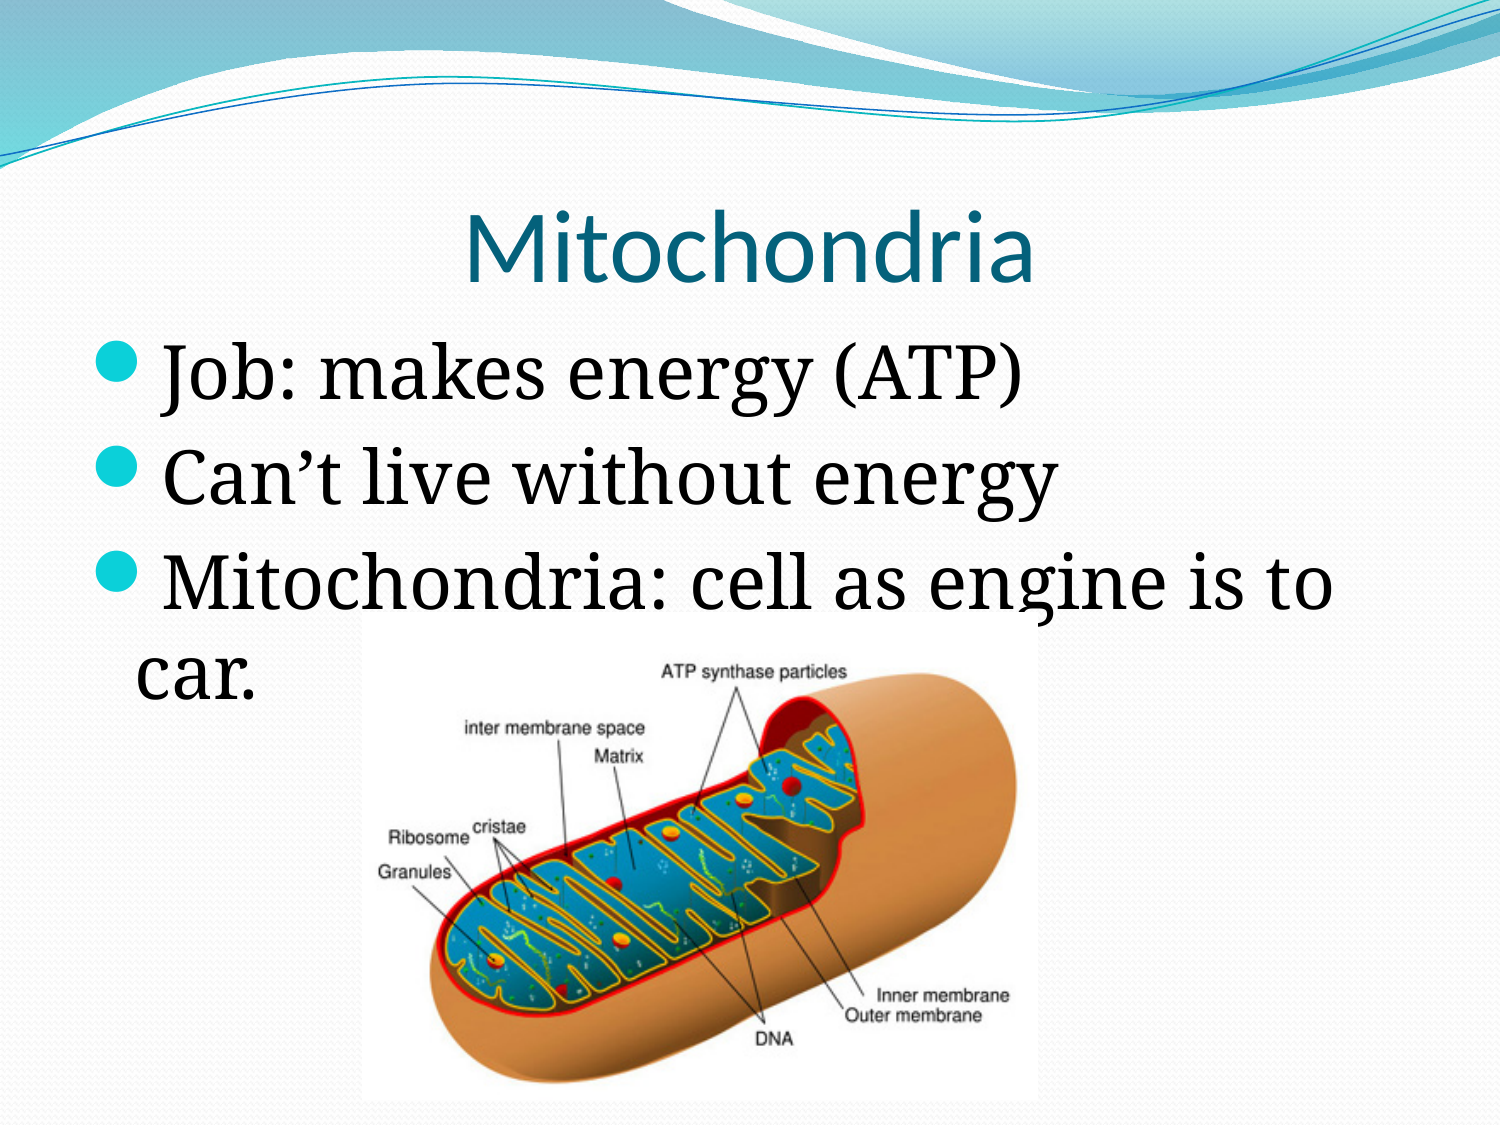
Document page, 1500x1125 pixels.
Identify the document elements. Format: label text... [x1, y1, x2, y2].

list Job: makes energy (ATP) Can’t live without energy Mitochondria: cell as engine is to car. [75, 317, 1425, 1038]
title Mitochondria [75, 115, 1425, 303]
picture [362, 612, 1038, 1101]
